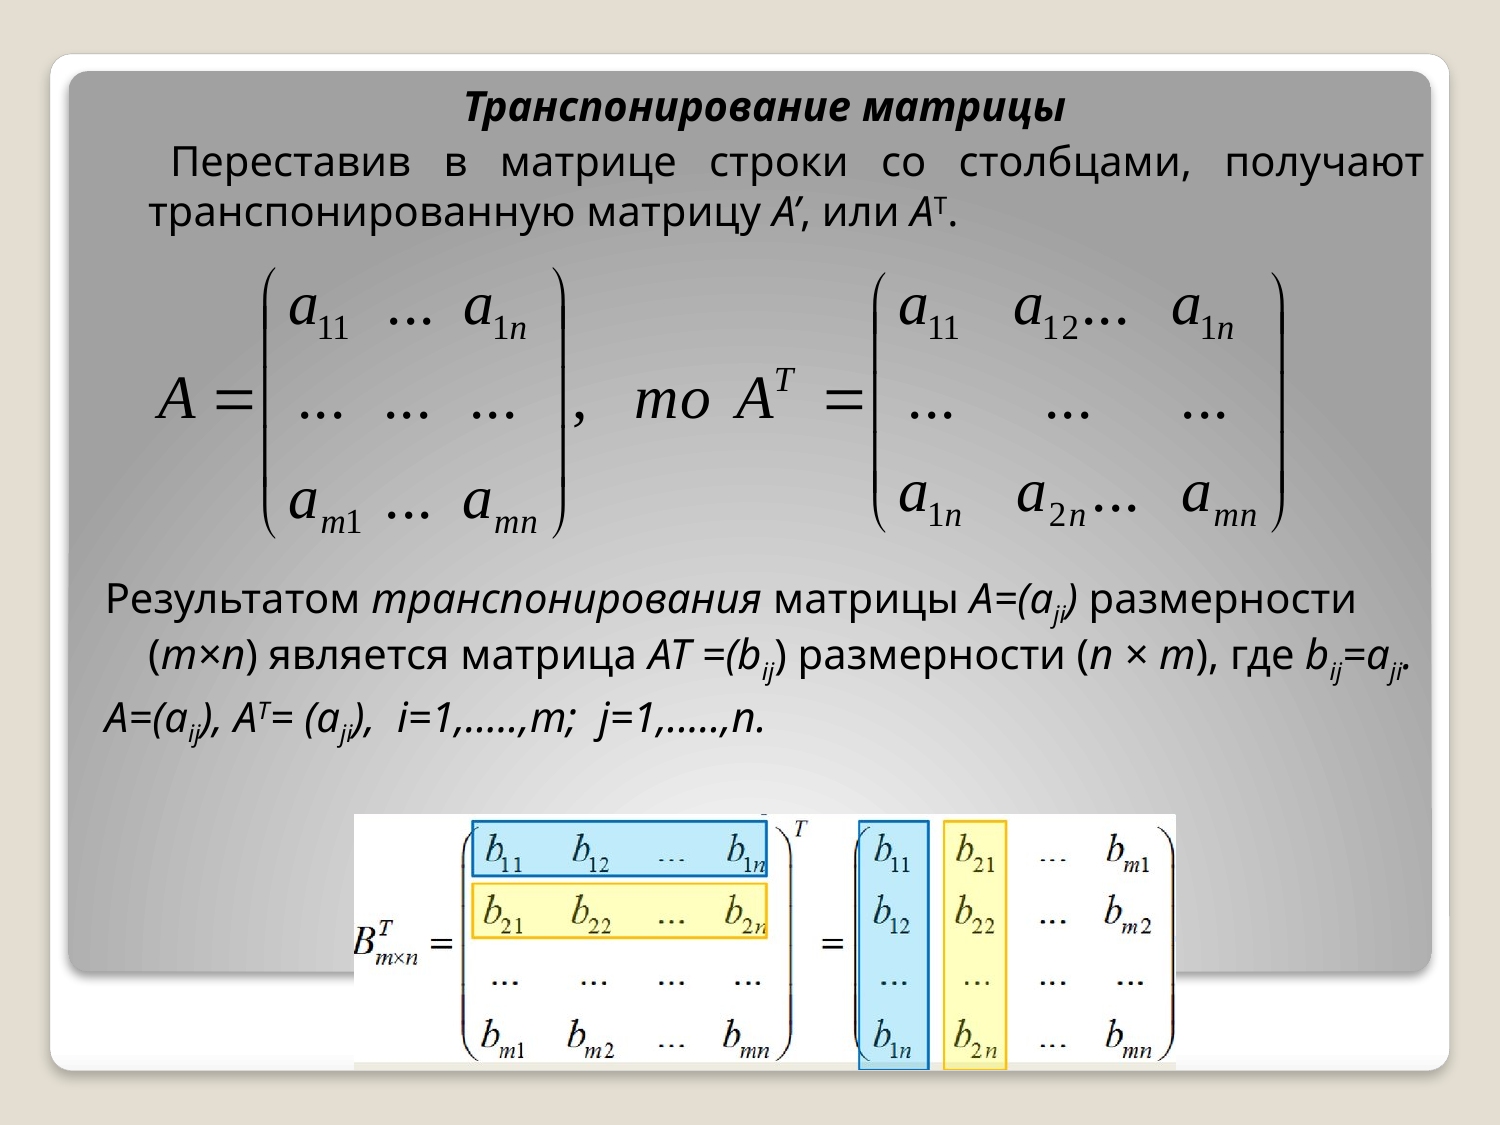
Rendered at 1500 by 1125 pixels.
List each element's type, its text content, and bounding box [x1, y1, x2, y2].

picture [353, 814, 1176, 1070]
picture [145, 255, 1301, 552]
list Транспонирование матрицы Переставив в матрице строки со столбцами, получают транспонированную матрицу A’, или AT. Результатом транспонирования матрицы A=(aji) размерности (m×n) является матрица AT =(bij) размерности (n × m), где bij=aji. A=(aij), AT= (aji), i=1,.....,m; j=1,.....,n. [89, 16, 1440, 885]
